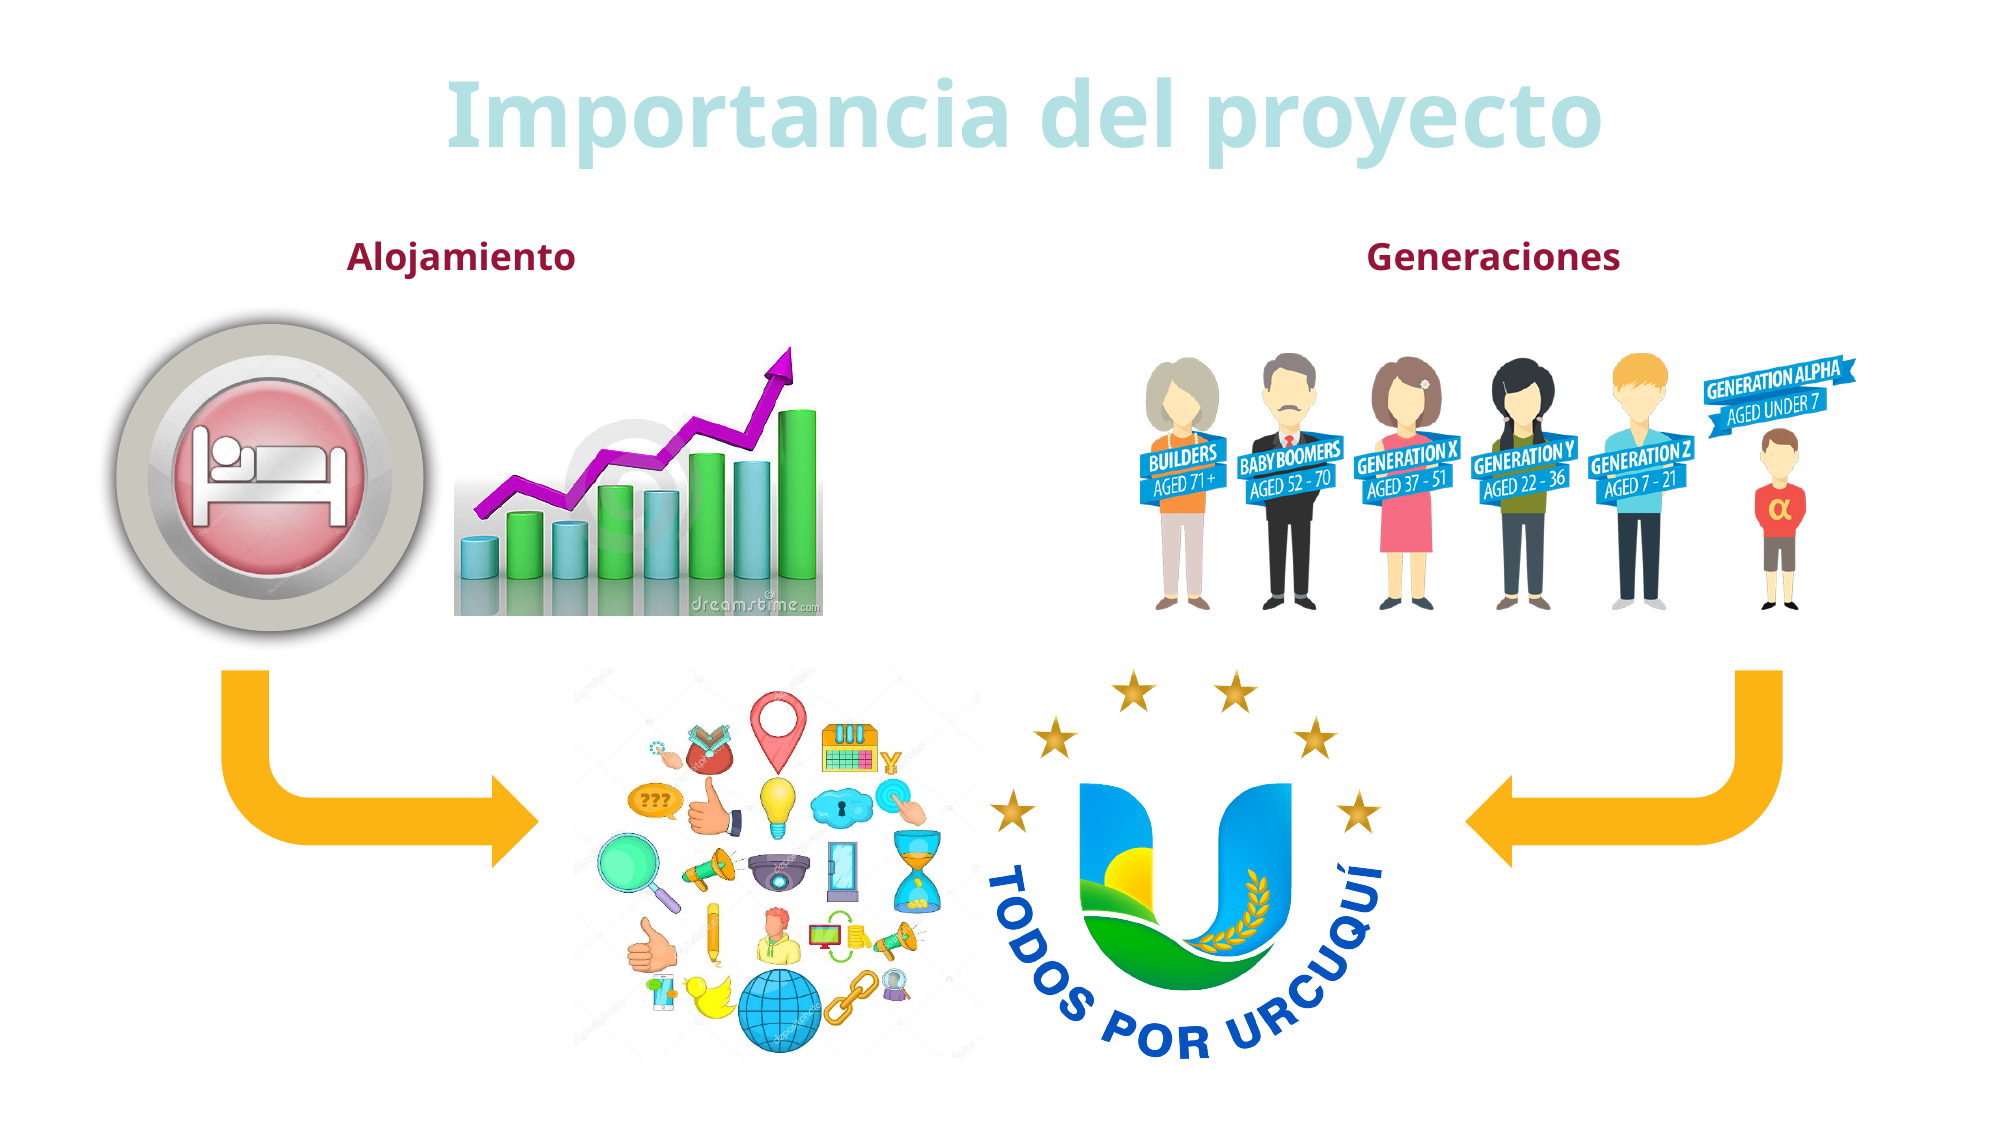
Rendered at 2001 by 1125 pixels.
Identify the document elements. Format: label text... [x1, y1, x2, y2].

text_box [218, 667, 544, 877]
picture [454, 339, 823, 616]
text_box Alojamiento [171, 225, 753, 286]
text_box Generaciones [1203, 225, 1785, 286]
picture [988, 668, 1382, 1059]
picture [574, 668, 981, 1058]
text_box Importancia del proyecto [323, 48, 1729, 174]
text_box [1460, 667, 1786, 877]
picture [131, 339, 408, 616]
picture [1120, 339, 1868, 616]
